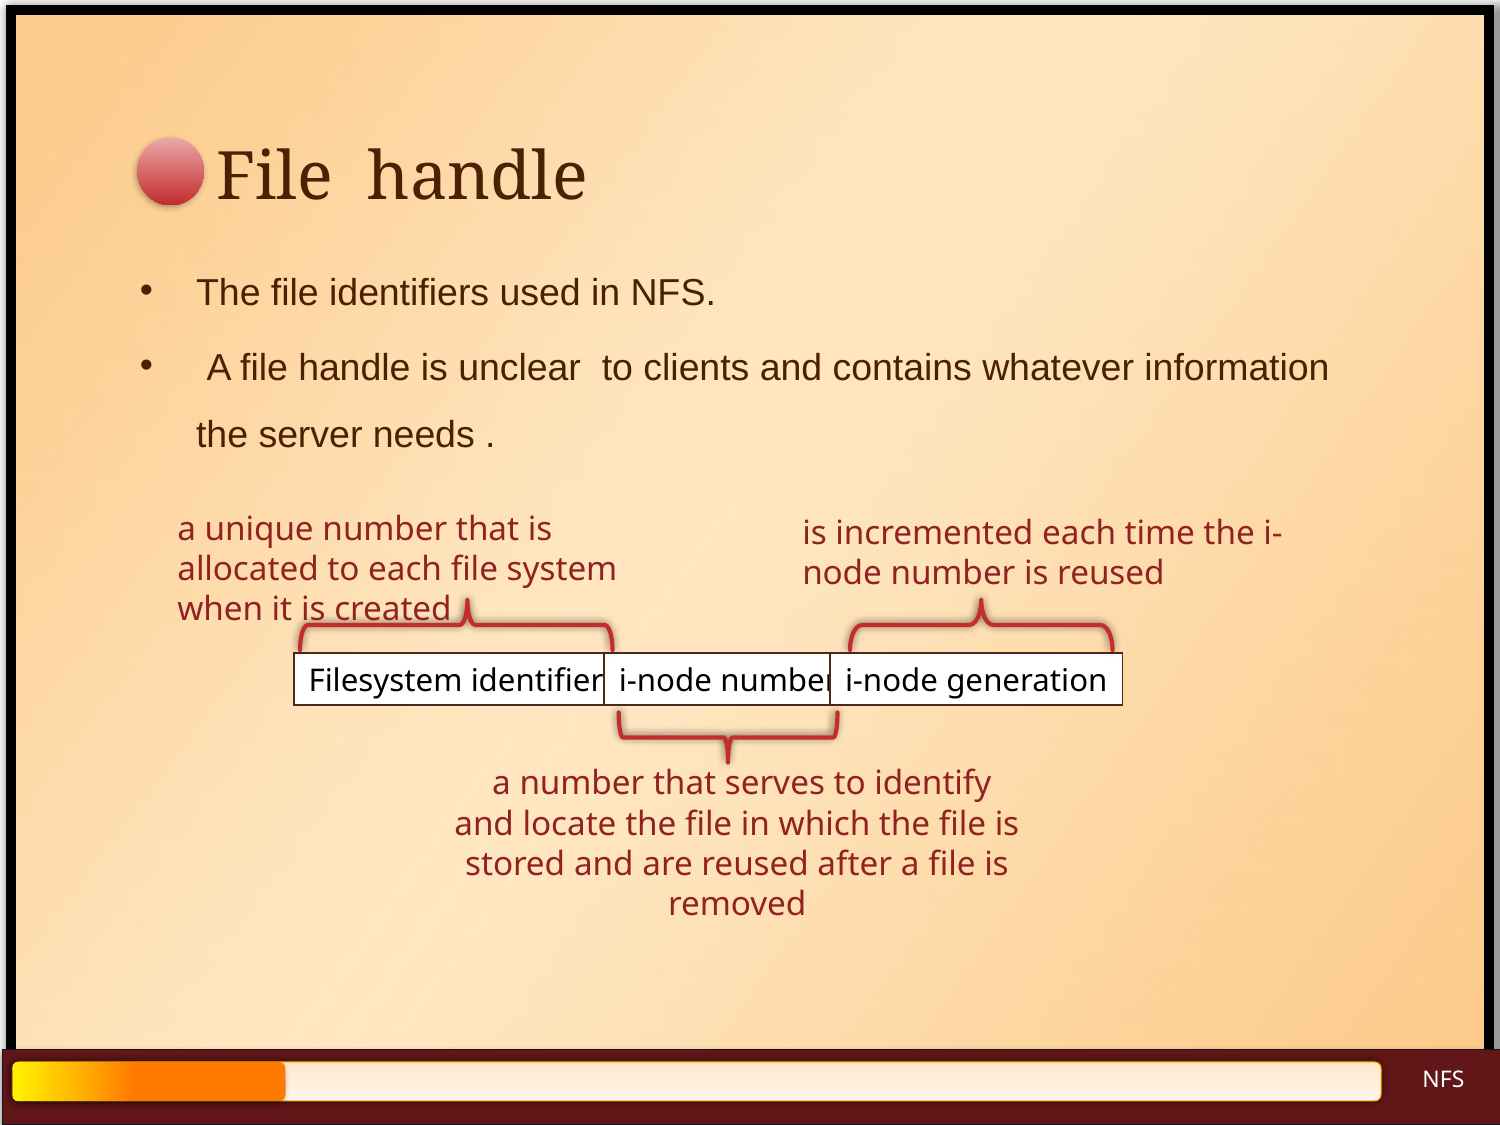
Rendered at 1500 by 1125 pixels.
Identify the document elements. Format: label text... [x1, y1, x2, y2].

text_box a unique number that is allocated to each file system when it is created [162, 499, 713, 635]
text_box [137, 137, 204, 206]
text_box is incremented each time the i-node number is reused [787, 504, 1325, 599]
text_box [2, 1049, 1500, 1125]
list The file identifiers used in NFS. A file handle is unclear to clients and contains whatever information the server needs . [125, 237, 1363, 950]
title File handle [75, 125, 713, 221]
picture [16, 15, 1484, 1049]
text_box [262, 549, 1138, 800]
text_box a number that serves to identify and locate the file in which the file is stored and are reused after a file is removed [437, 809, 1038, 930]
